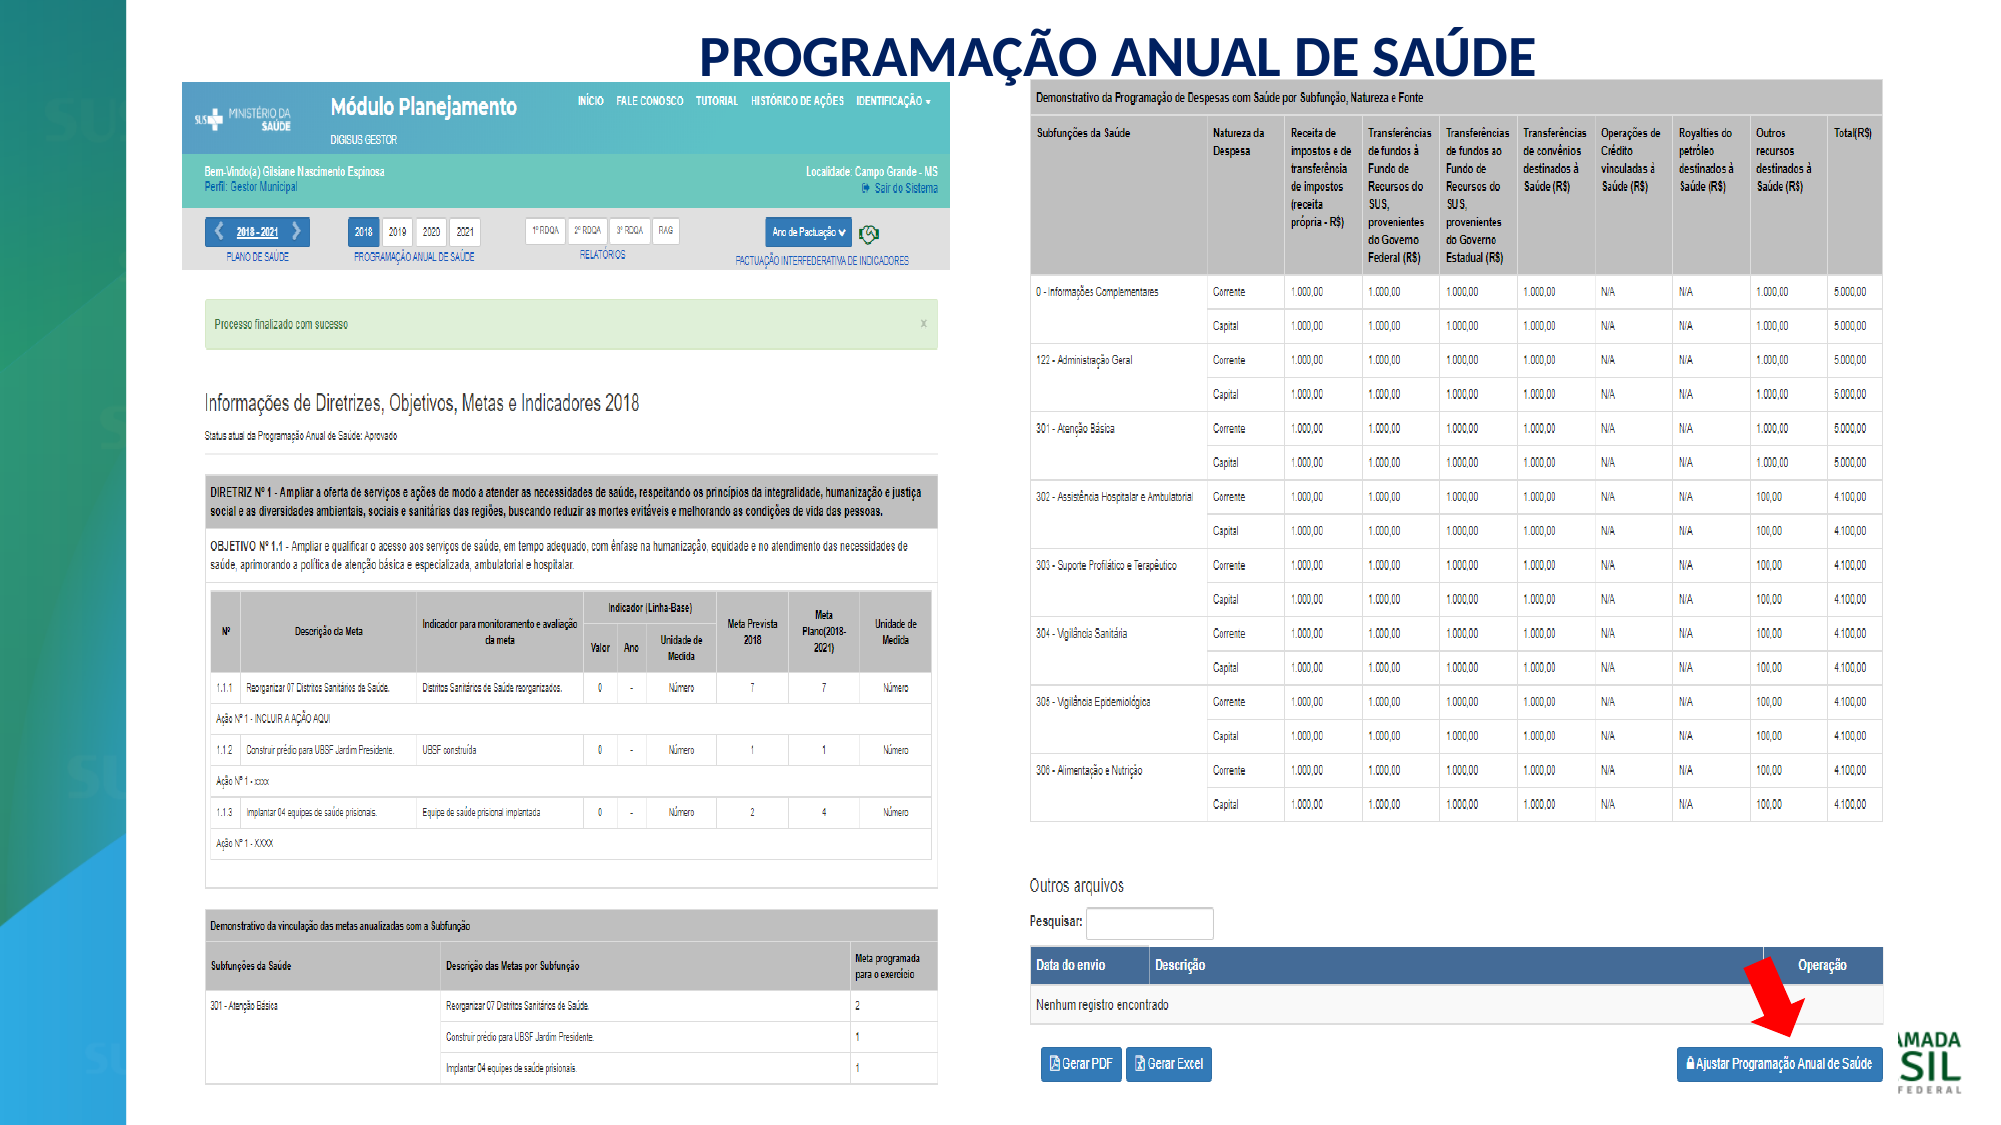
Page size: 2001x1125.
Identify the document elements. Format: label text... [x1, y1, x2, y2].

picture [0, 0, 2000, 1125]
text_box PROGRAMAÇÃO ANUAL DE SAÚDE [685, 10, 1553, 96]
